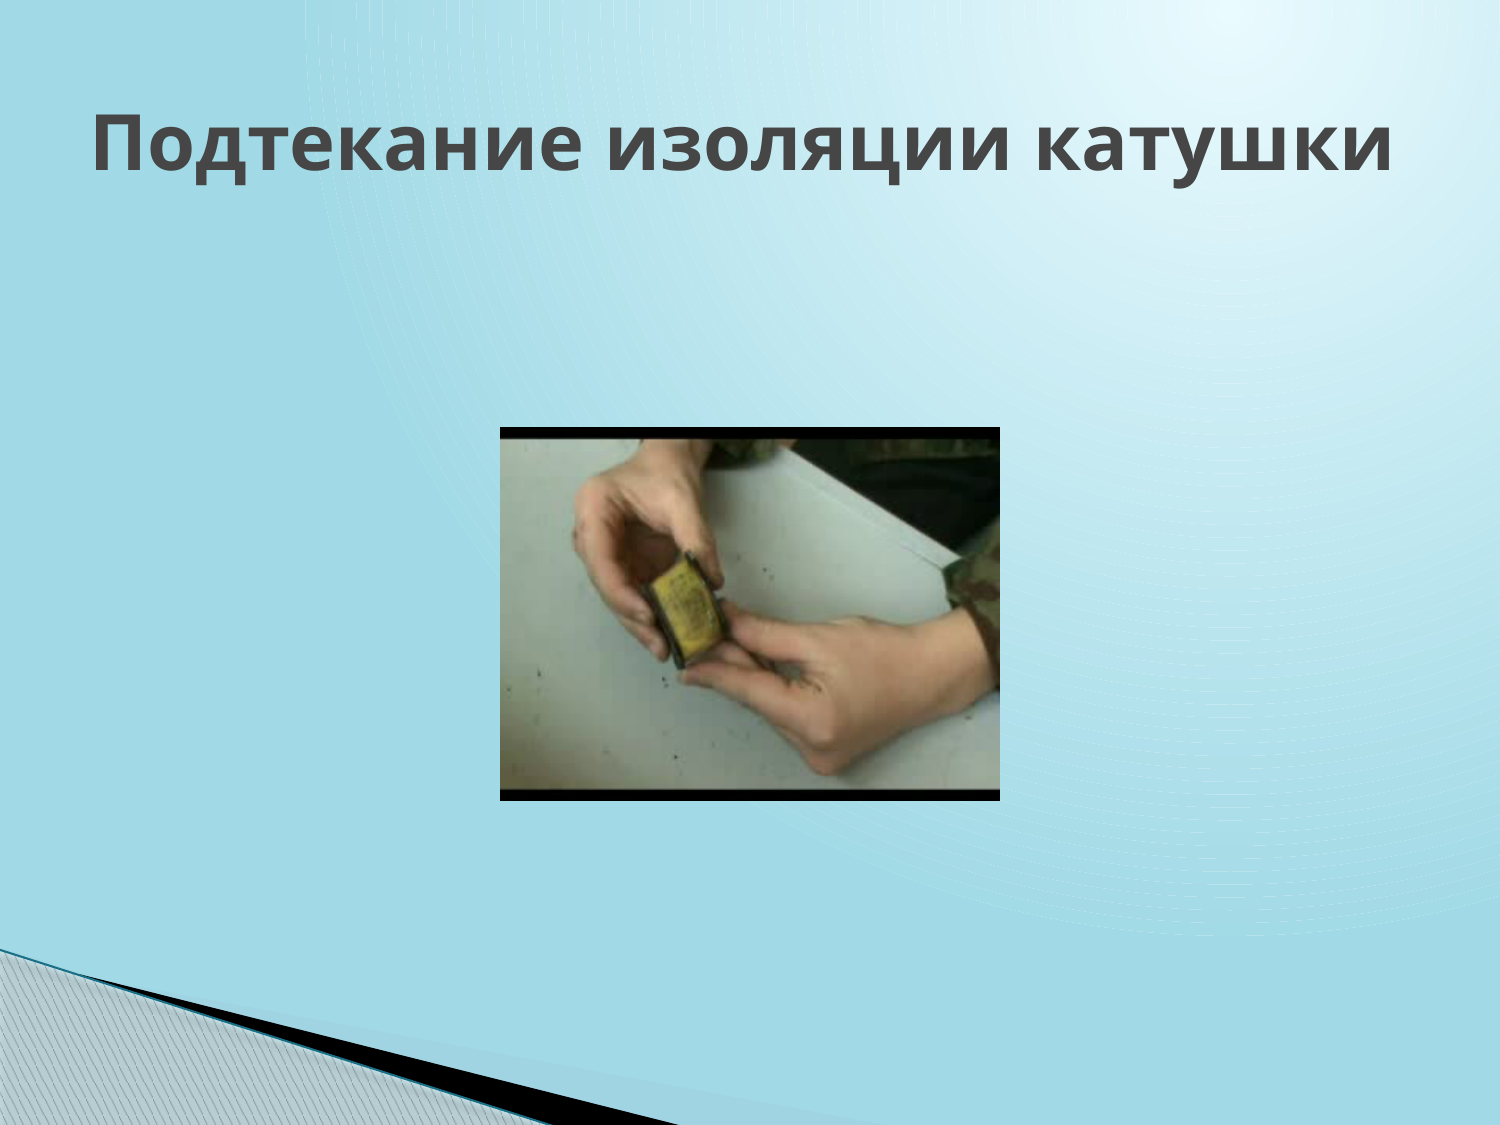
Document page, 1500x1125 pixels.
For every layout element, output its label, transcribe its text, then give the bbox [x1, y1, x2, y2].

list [499, 426, 1001, 802]
title Подтекание изоляции катушки [75, 45, 1425, 233]
